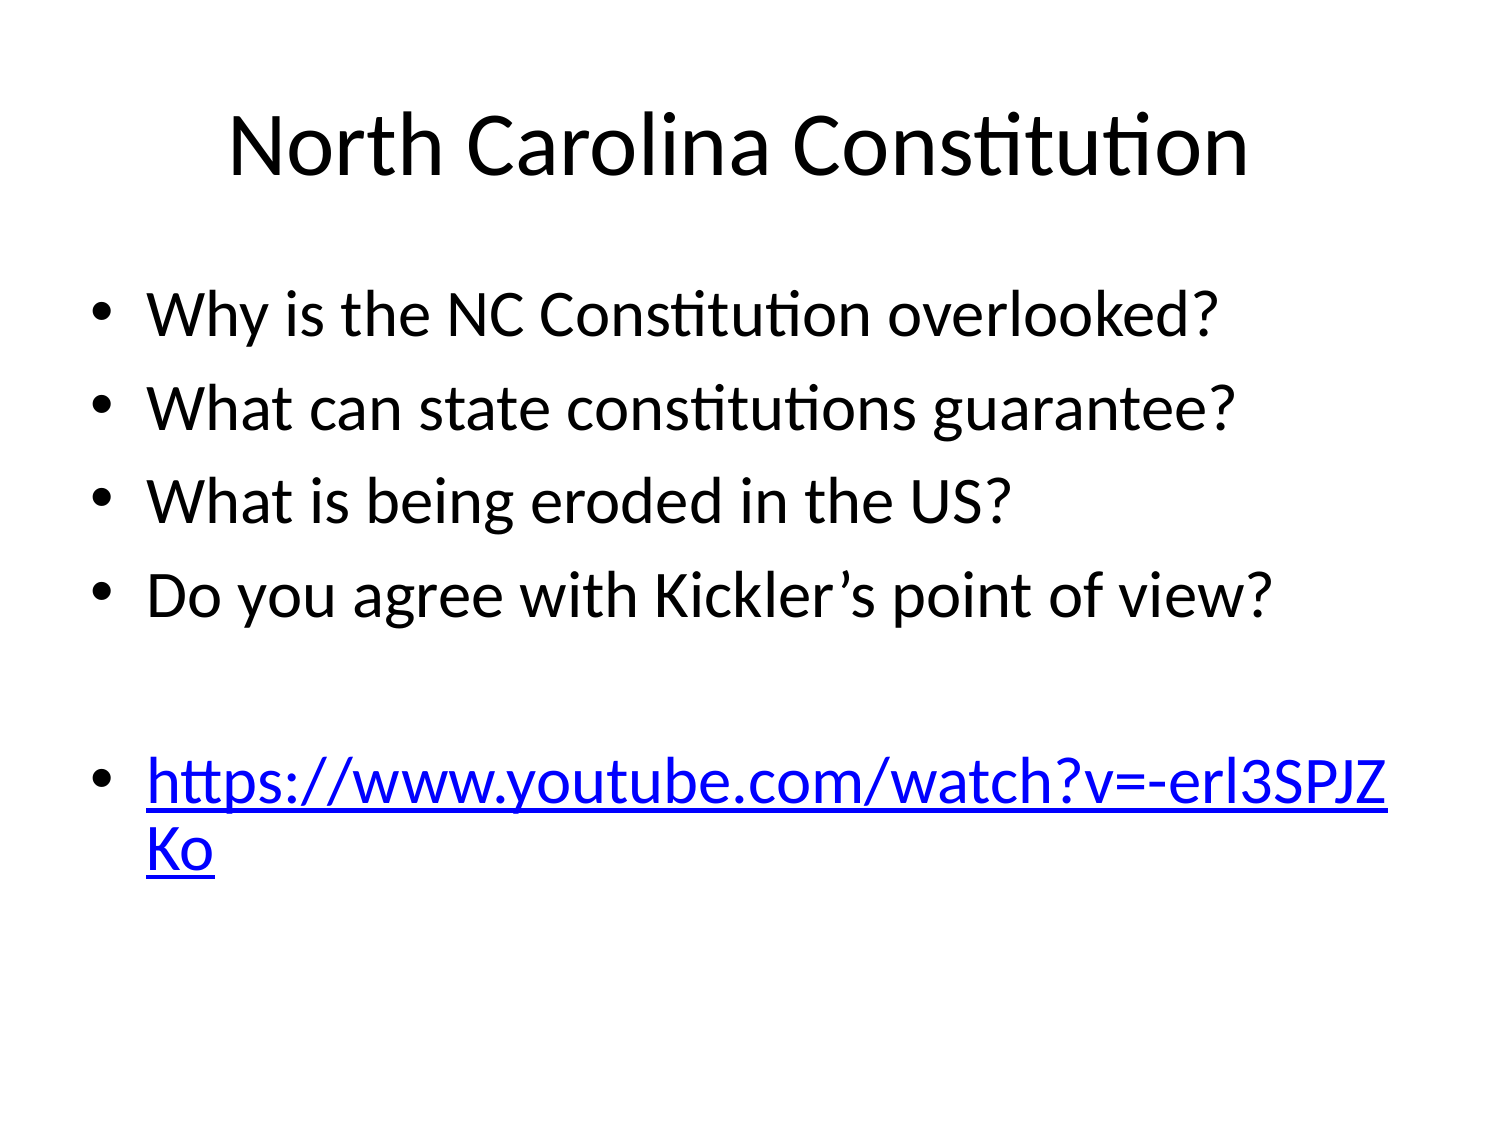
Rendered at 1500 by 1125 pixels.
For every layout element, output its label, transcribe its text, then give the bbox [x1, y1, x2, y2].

list Why is the NC Constitution overlooked? What can state constitutions guarantee? What is being eroded in the US? Do you agree with Kickler’s point of view? https://www.youtube.com/watch?v=-erl3SPJZKo [75, 262, 1425, 1005]
title North Carolina Constitution [75, 45, 1425, 233]
